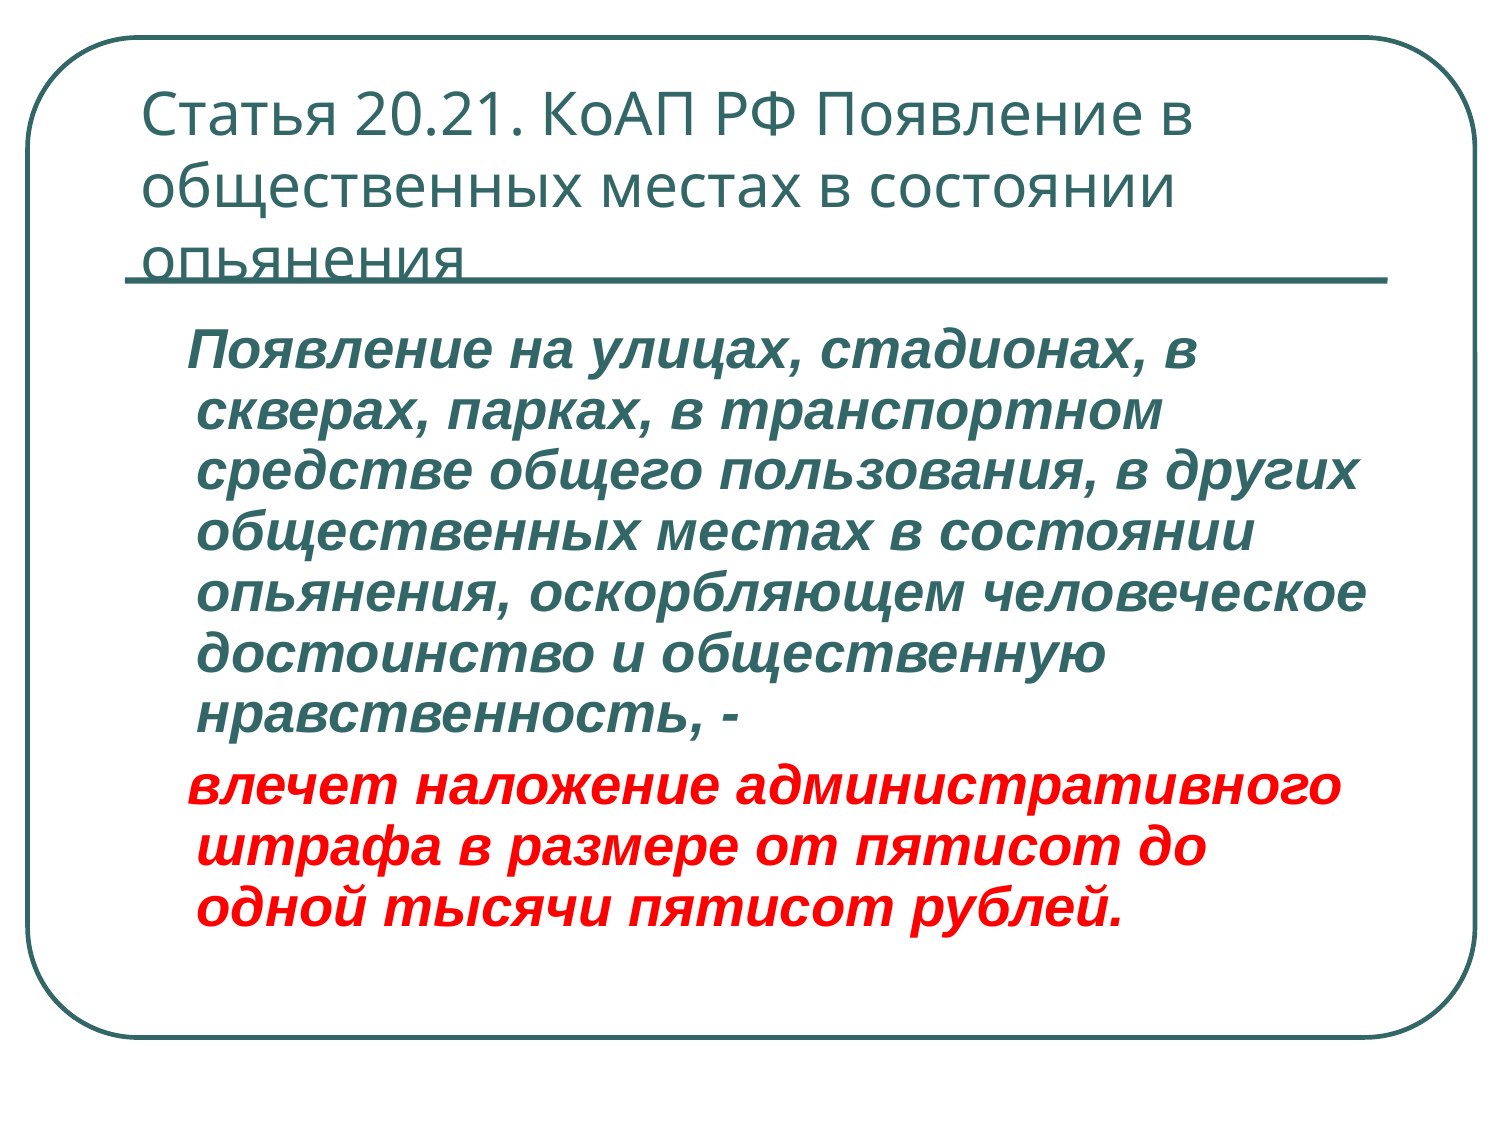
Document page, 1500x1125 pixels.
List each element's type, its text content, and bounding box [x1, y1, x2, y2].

list Появление на улицах, стадионах, в скверах, парках, в транспортном средстве общего пользования, в других общественных местах в состоянии опьянения, оскорбляющем человеческое достоинство и общественную нравственность, - влечет наложение административного штрафа в размере от пятисот до одной тысячи пятисот рублей. [124, 312, 1388, 976]
title Статья 20.21. КоАП РФ Появление в общественных местах в состоянии опьянения [124, 87, 1388, 301]
